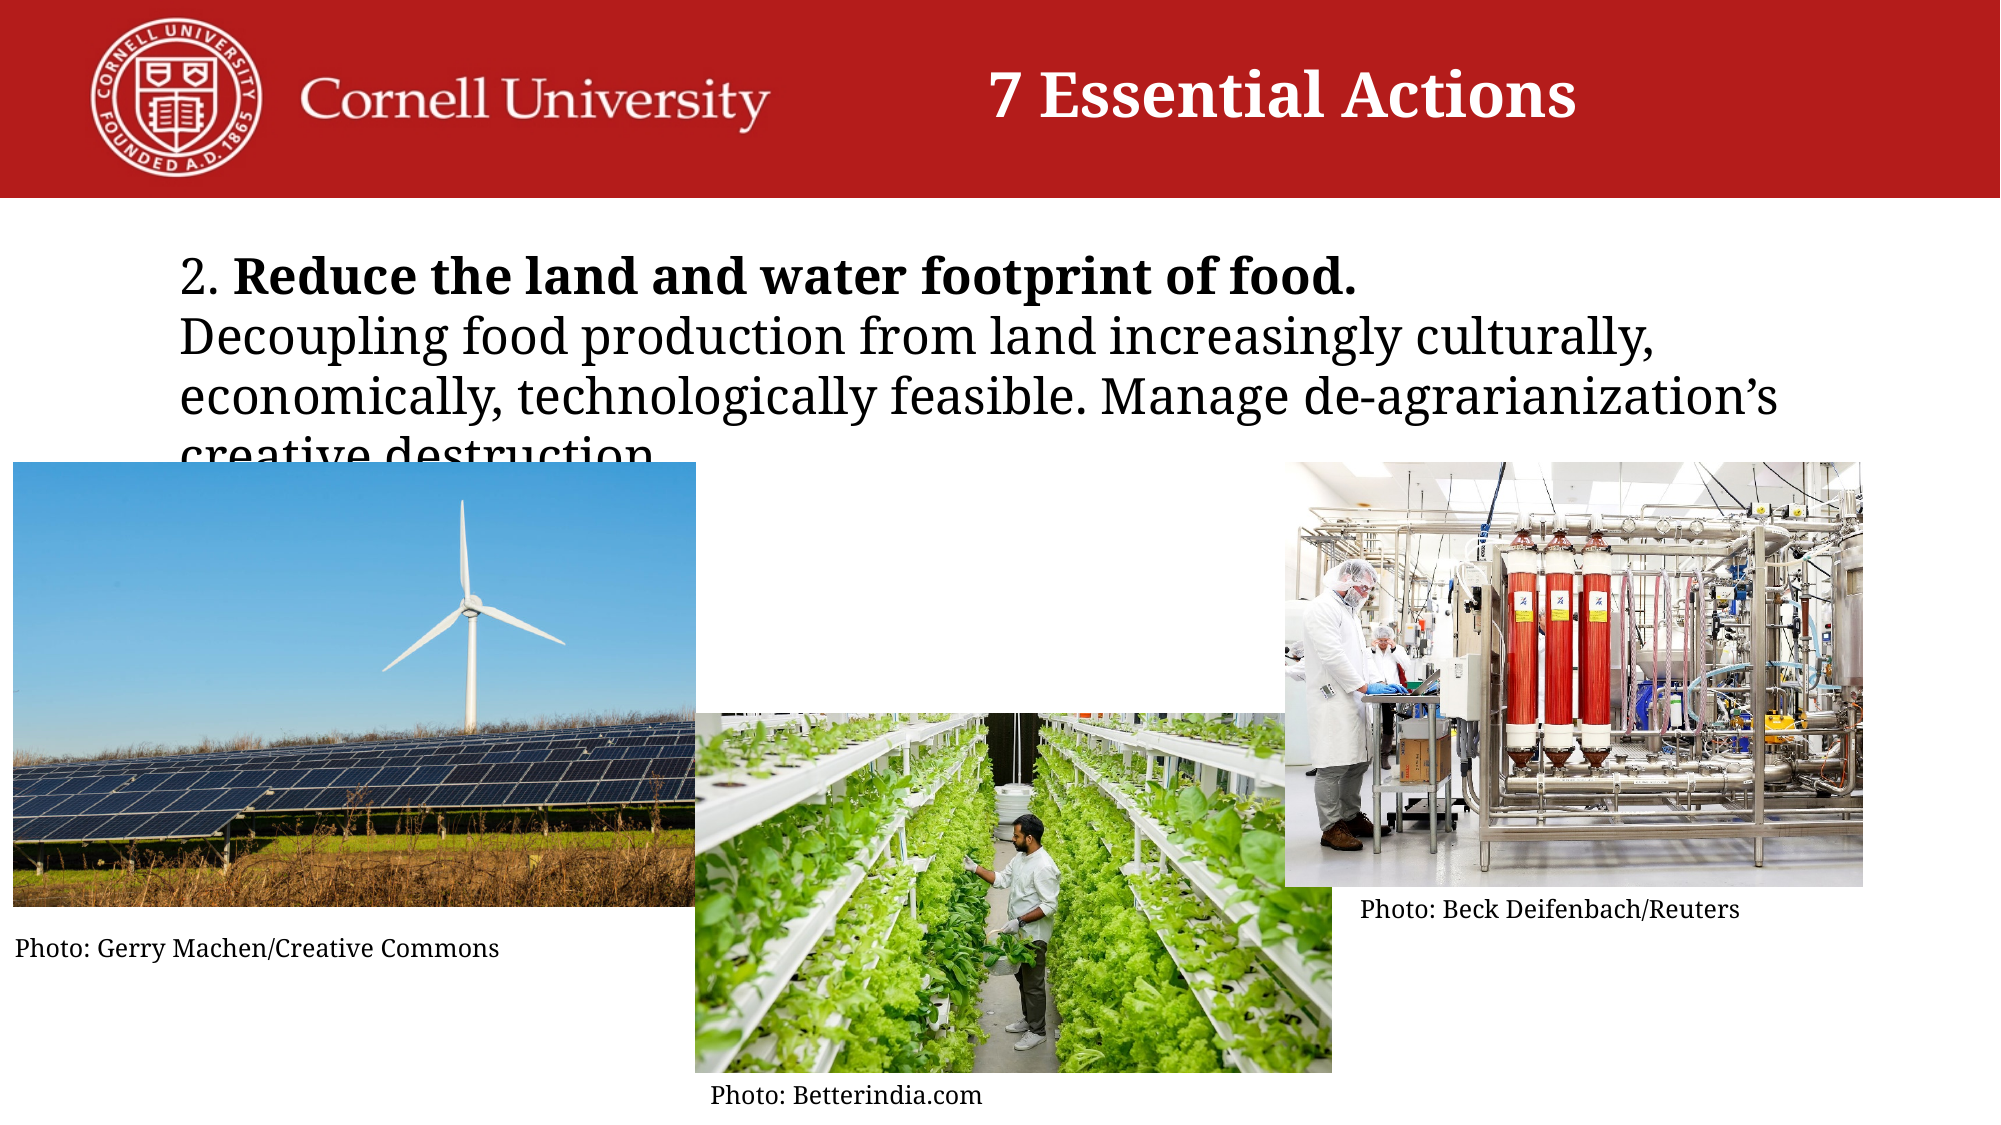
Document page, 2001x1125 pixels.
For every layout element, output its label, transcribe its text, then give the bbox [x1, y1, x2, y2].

list 2. Reduce the land and water footprint of food. Decoupling food production from land increasingly culturally, economically, technologically feasible. Manage de-agrarianization’s creative destruction. [164, 237, 1987, 744]
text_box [695, 713, 1332, 1118]
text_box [1285, 462, 1862, 930]
picture [0, 0, 2000, 198]
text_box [0, 462, 696, 969]
